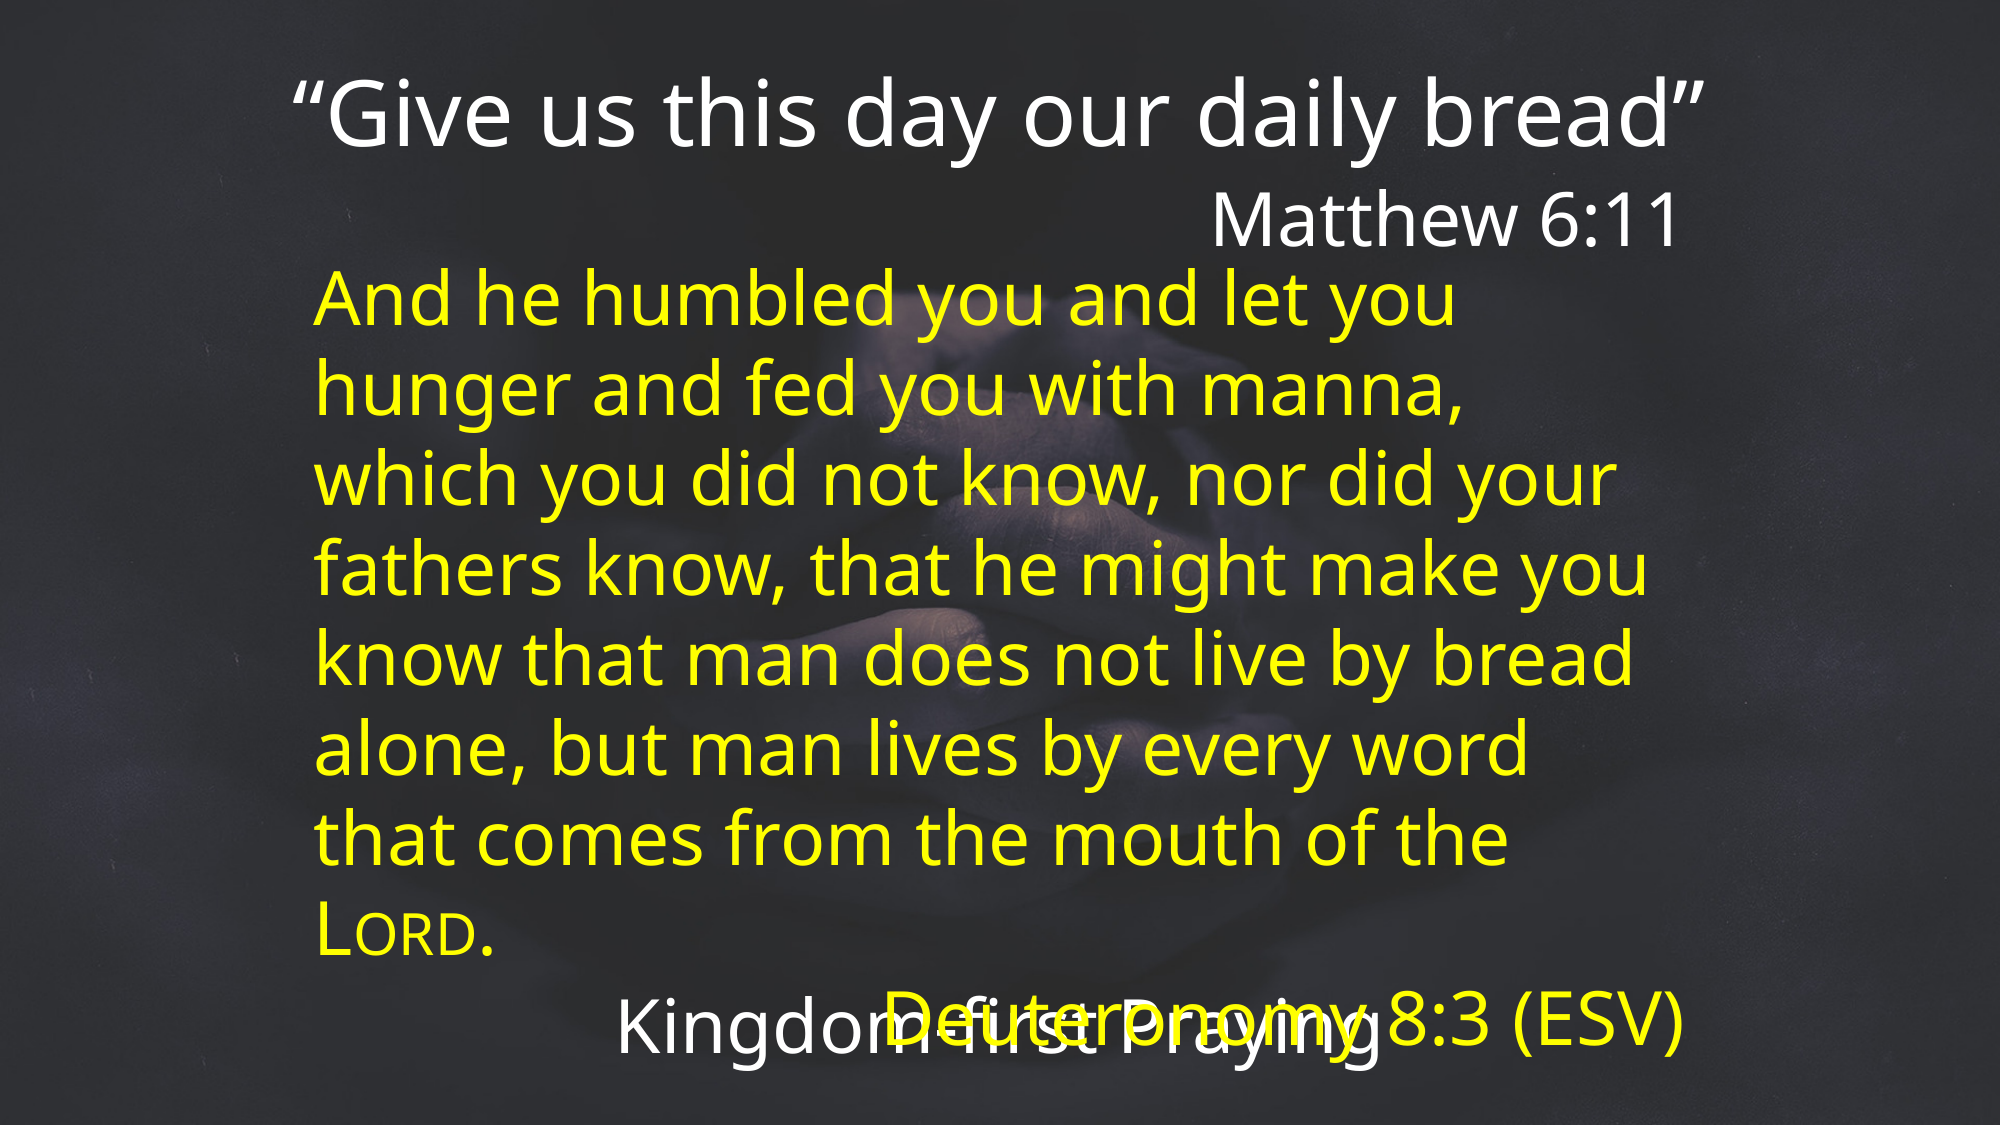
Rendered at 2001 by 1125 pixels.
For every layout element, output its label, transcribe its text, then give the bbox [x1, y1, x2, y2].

picture [0, 0, 2000, 1125]
text_box And he humbled you and let you hunger and fed you with manna, which you did not know, nor did your fathers know, that he might make you know that man does not live by bread alone, but man lives by every word that comes from the mouth of the LORD. Deuteronomy 8:3 (ESV) [299, 243, 1701, 1068]
text_box “Give us this day our daily bread” [277, 47, 1723, 172]
text_box Matthew 6:11 [1194, 163, 1703, 269]
text_box Kingdom-first Praying [600, 1068, 1400, 1077]
